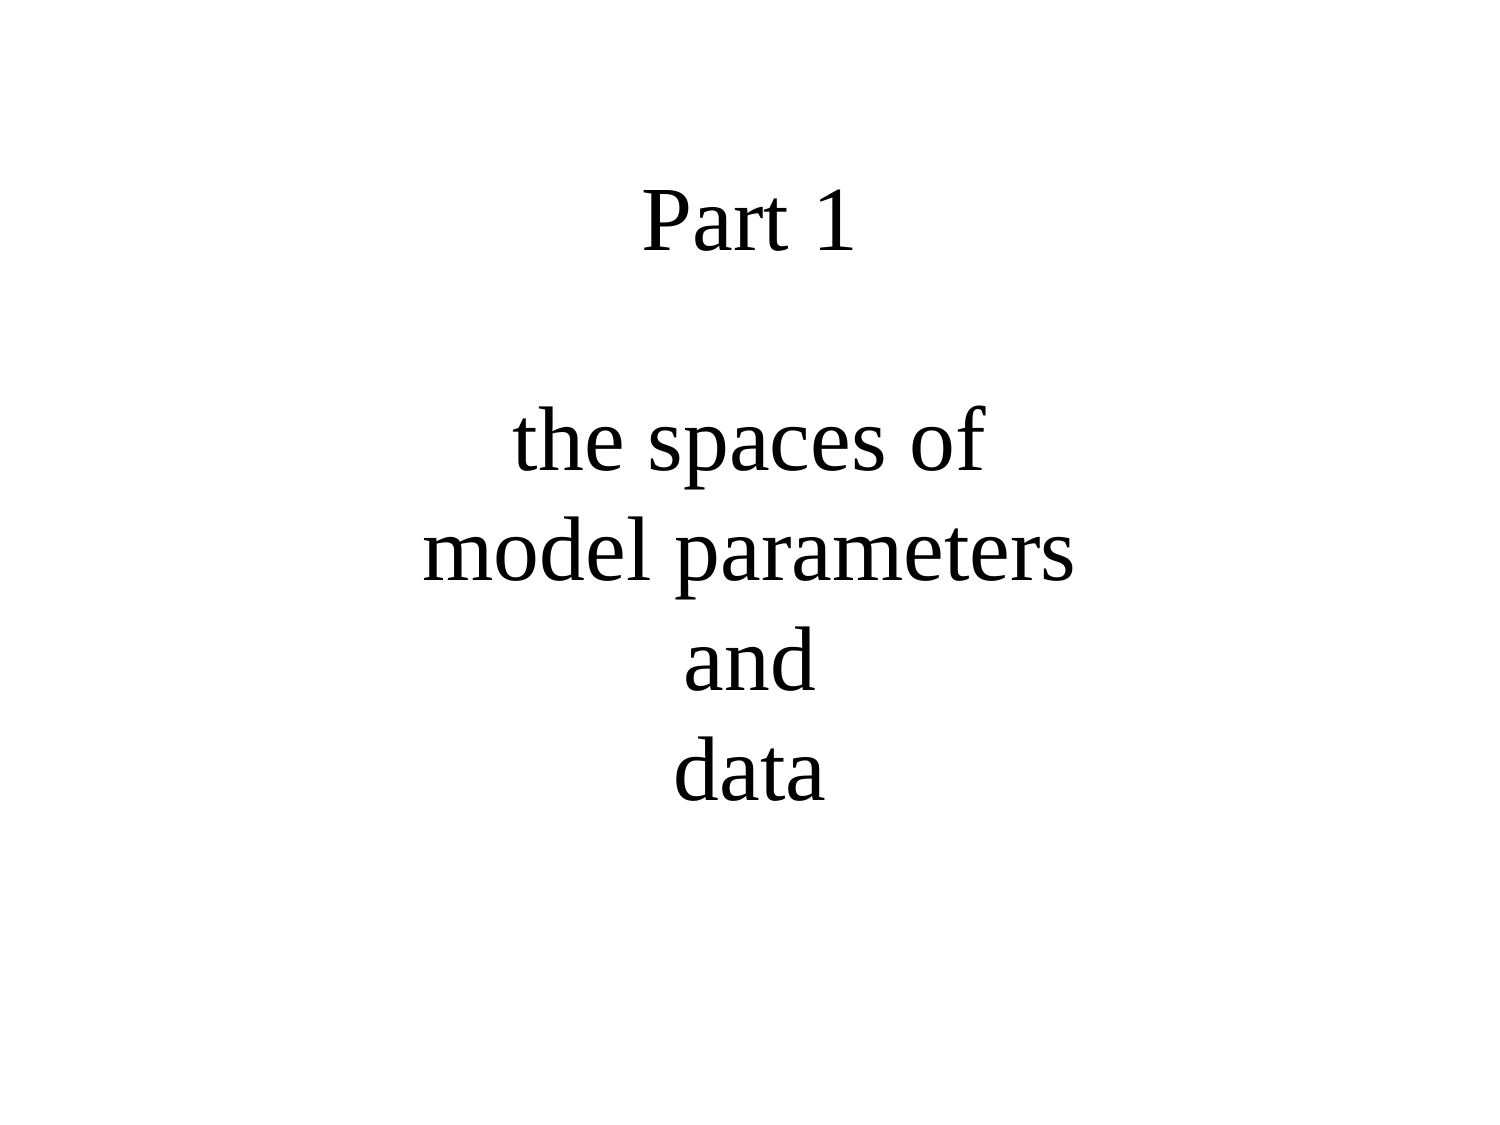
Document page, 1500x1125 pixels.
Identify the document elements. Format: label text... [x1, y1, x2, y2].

title Part 1 the spaces of model parameters and data [75, 87, 1425, 1000]
